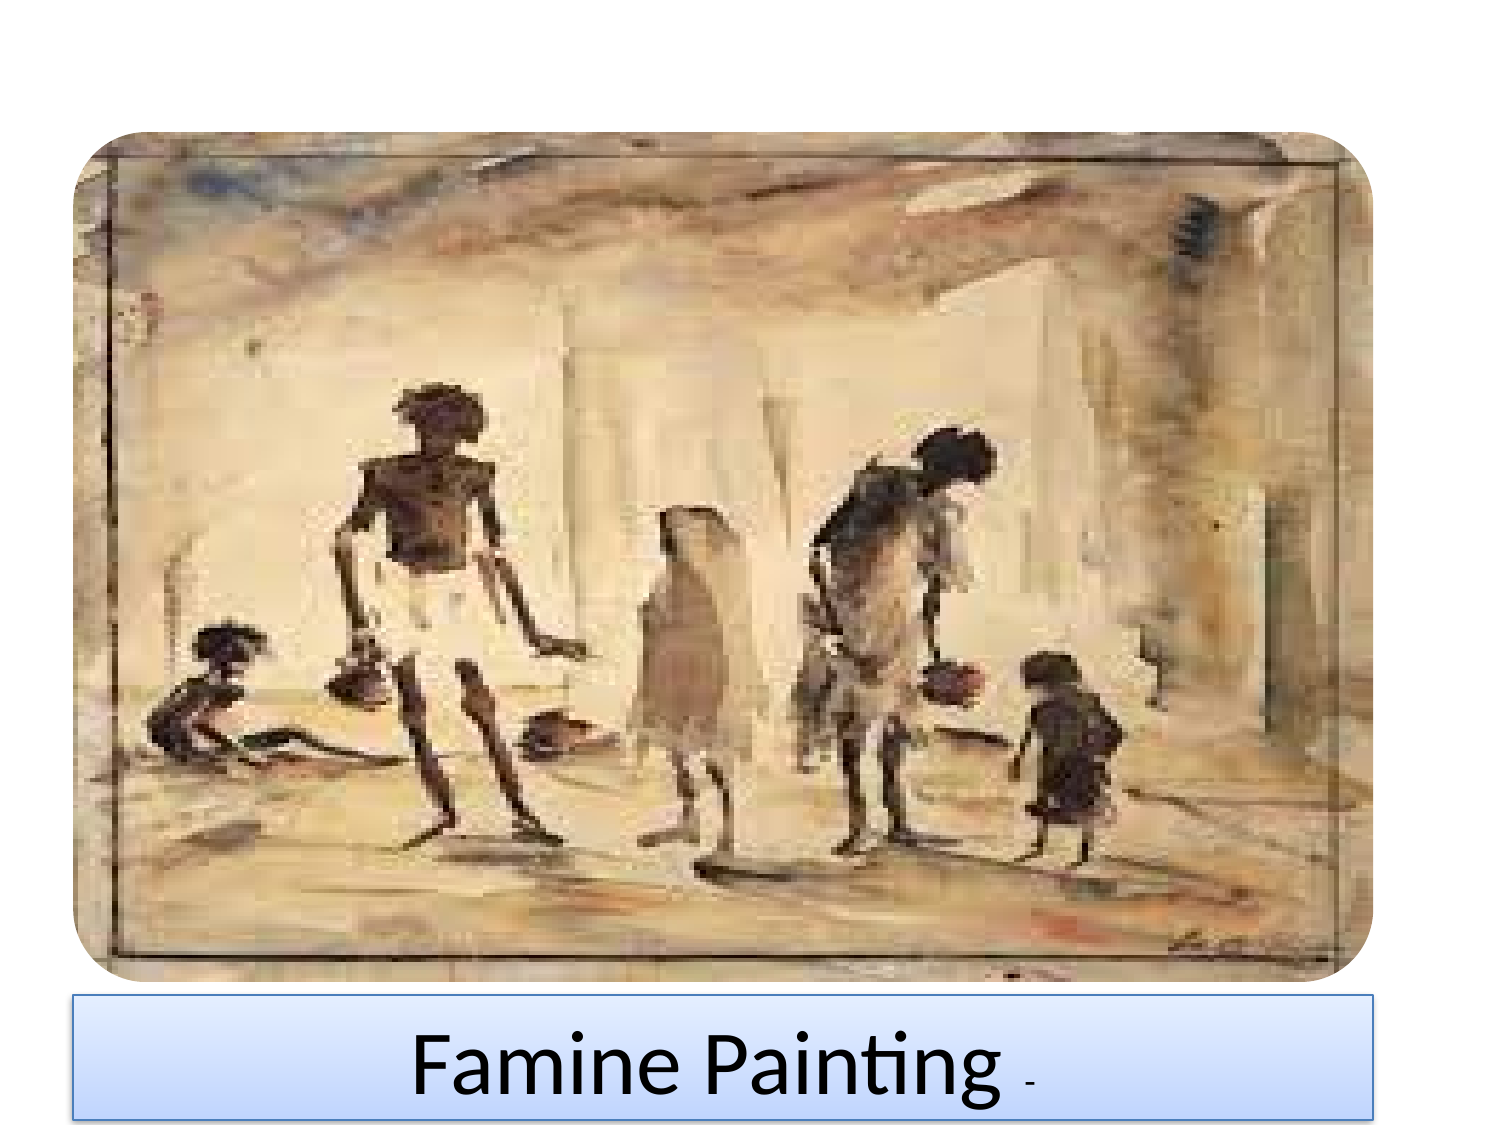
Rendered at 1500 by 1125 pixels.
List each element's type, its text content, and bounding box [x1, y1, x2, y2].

text_box Famine Painting - [72, 994, 1374, 1121]
picture [72, 131, 1374, 983]
